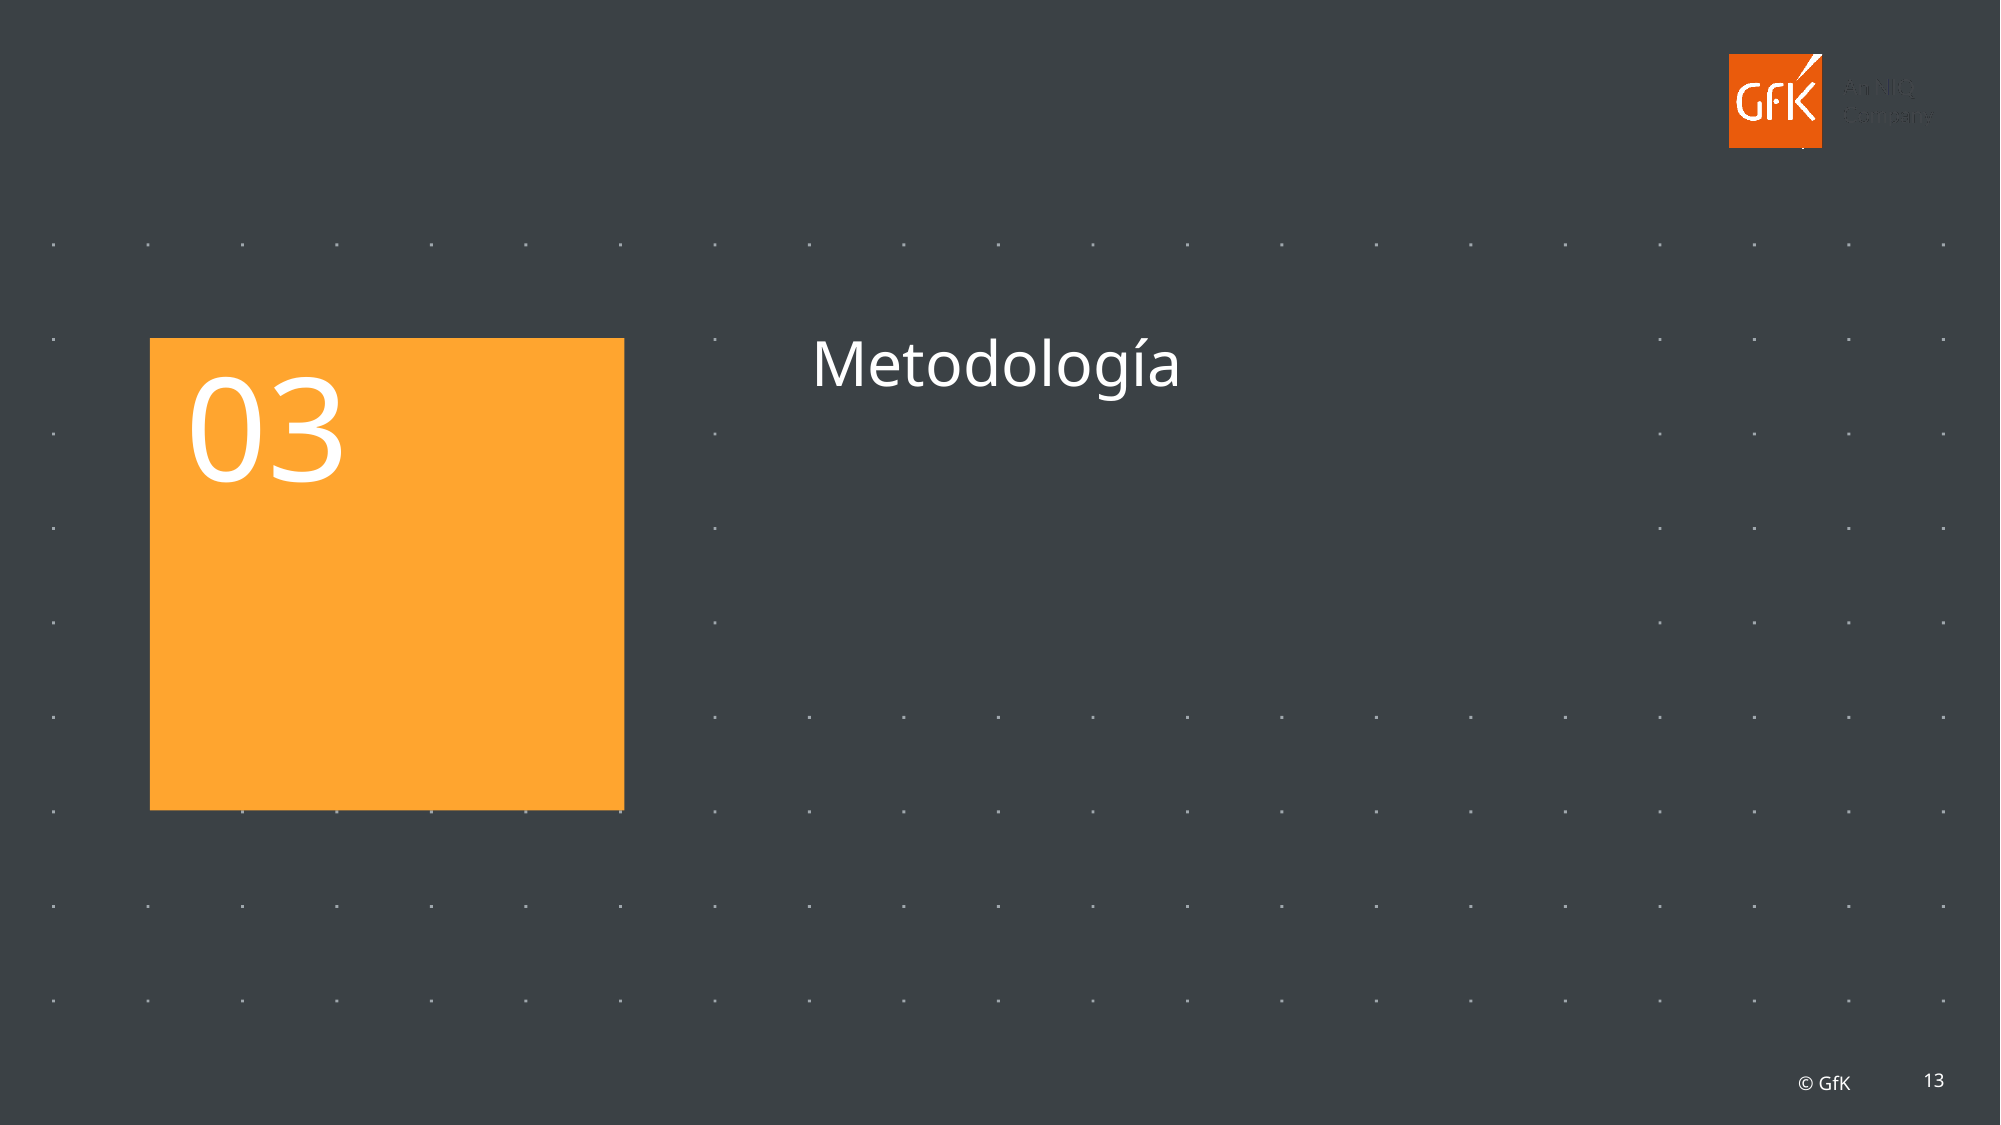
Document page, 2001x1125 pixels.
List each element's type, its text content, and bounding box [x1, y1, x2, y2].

picture [1729, 54, 1949, 148]
list 03 [149, 338, 625, 811]
title Metodología [775, 326, 1603, 669]
